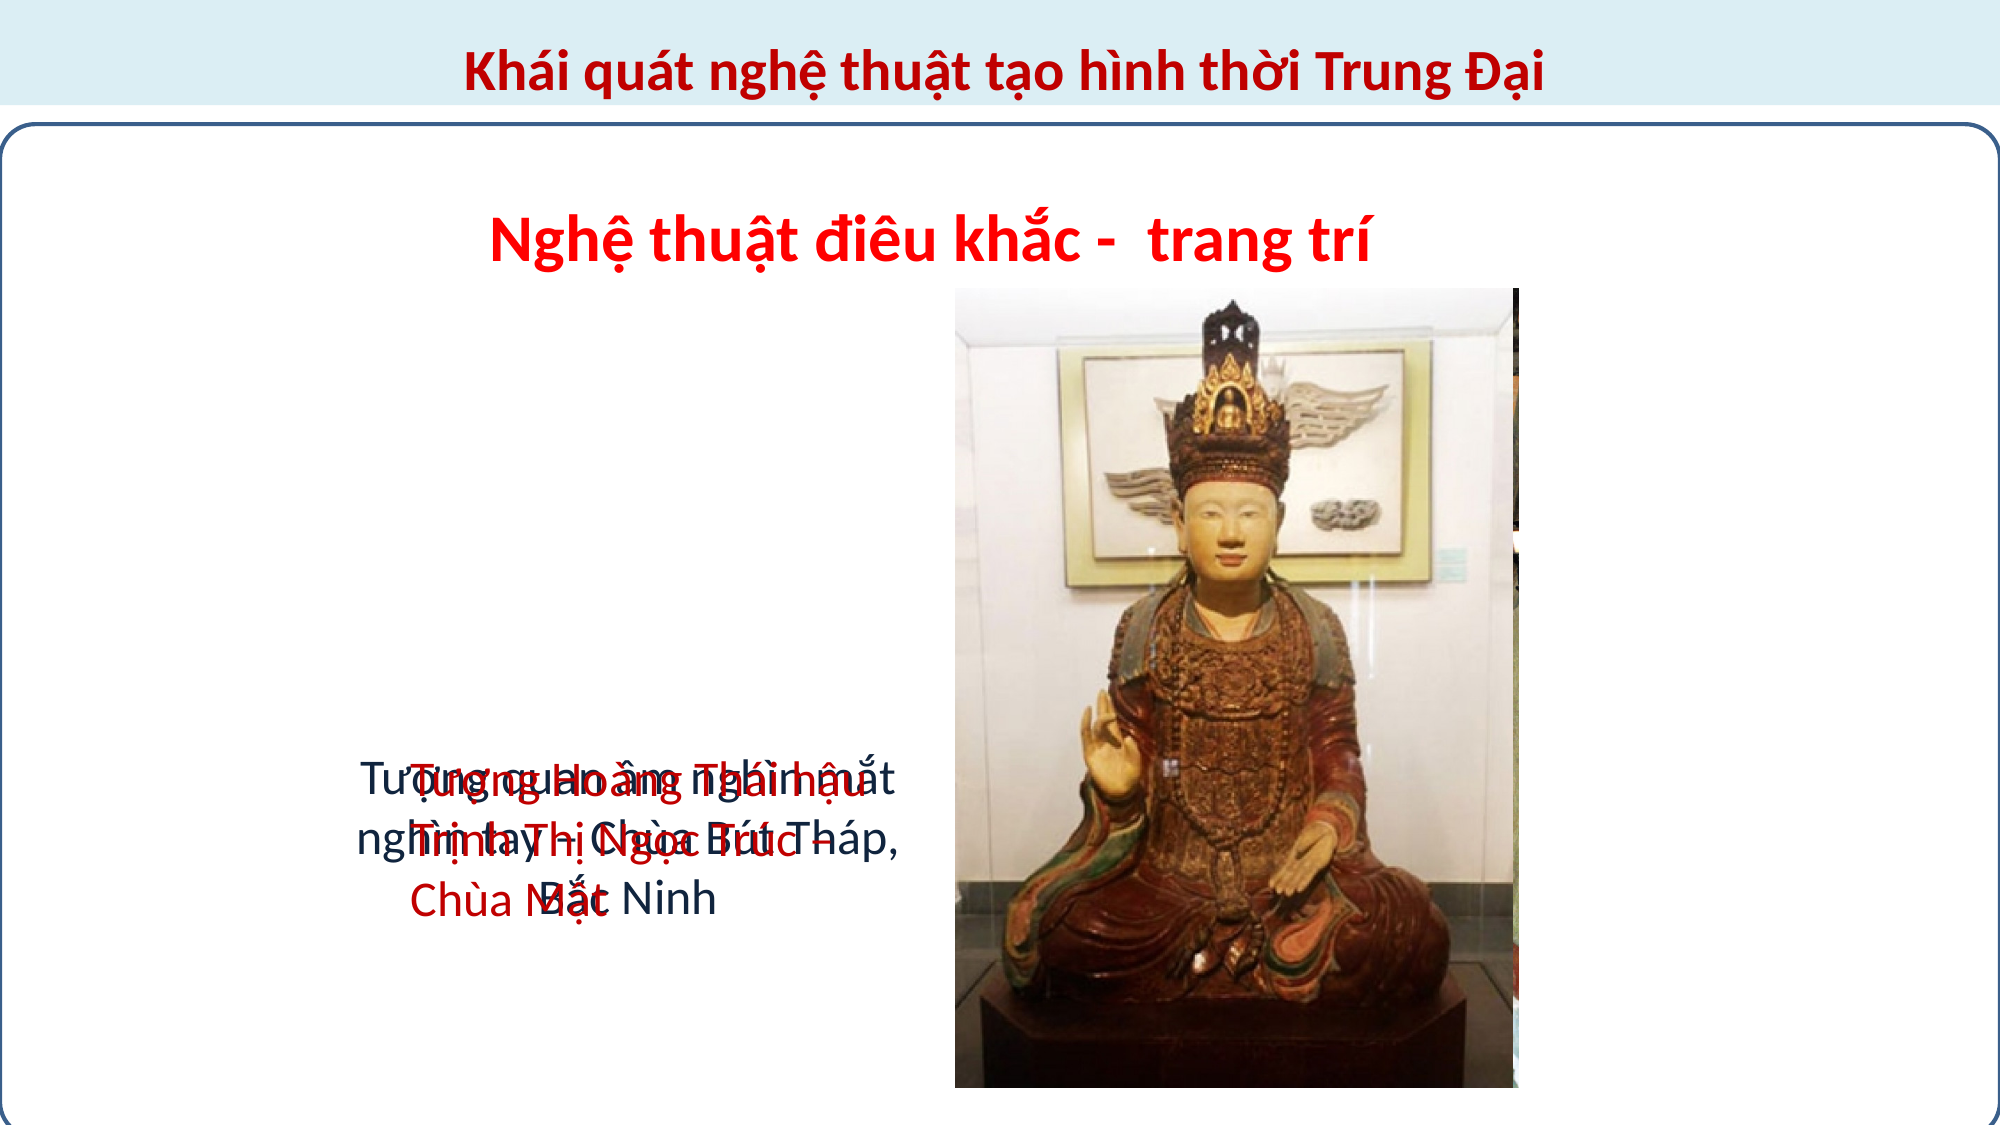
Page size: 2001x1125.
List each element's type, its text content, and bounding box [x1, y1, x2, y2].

picture [954, 288, 1519, 1088]
text_box Tượng quan âm nghìn mắt nghìn tay – Chùa Bút Tháp, Bắc Ninh [337, 737, 919, 933]
text_box [0, 122, 2000, 1125]
text_box [0, 0, 2000, 107]
text_box Khái quát nghệ thuật tạo hình thời Trung Đại [449, 24, 1650, 110]
text_box Nghệ thuật điêu khắc - trang trí [474, 187, 1563, 283]
text_box Tượng Hoàng Thái hậu Trịnh Thị Ngọc Trúc – Chùa Mật [395, 739, 946, 935]
